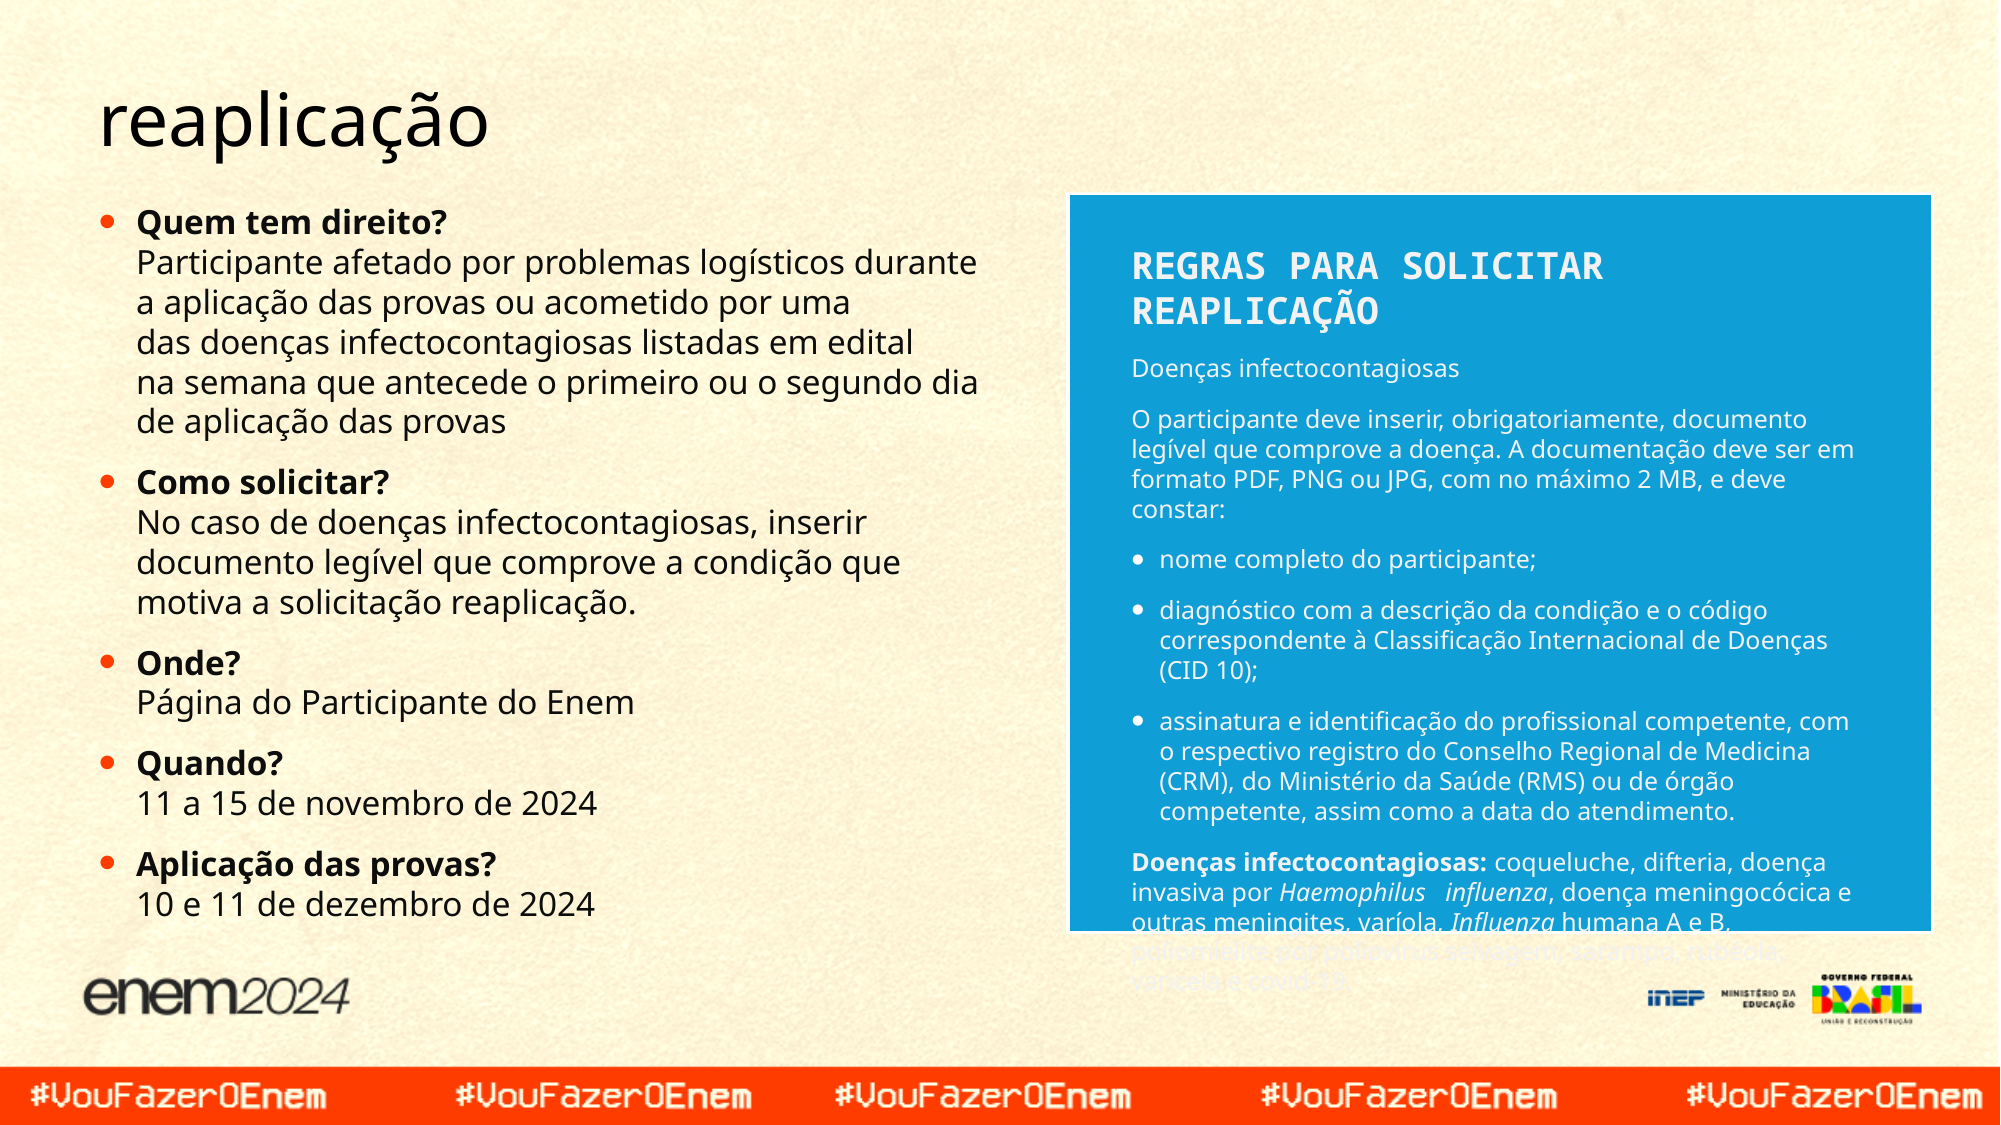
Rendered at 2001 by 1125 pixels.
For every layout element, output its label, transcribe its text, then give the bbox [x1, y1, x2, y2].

text_box [1066, 192, 1934, 934]
title reaplicação [83, 75, 1914, 170]
picture [0, 0, 2000, 1125]
text_box REGRAS PARA SOLICITAR REAPLICAÇÃO Doenças infectocontagiosas O participante deve inserir, obrigatoriamente, documento legível que comprove a doença. A documentação deve ser em formato PDF, PNG ou JPG, com no máximo 2 MB, e deve constar: nome completo do participante; diagnóstico com a descrição da condição e o código correspondente à Classificação Internacional de Doenças (CID 10); assinatura e identificação do profissional competente, com o respectivo registro do Conselho Regional de Medicina (CRM), do Ministério da Saúde (RMS) ou de órgão competente, assim como a data do atendimento. Doenças infectocontagiosas: coqueluche, difteria, doença invasiva por Haemophilus influenza, doença meningocócica e outras meningites, varíola, Influenza humana A e B, poliomielite por poliovírus selvagem, sarampo, rubéola, varicela e covid-19. [1116, 234, 1888, 913]
list Quem tem direito? Participante afetado por problemas logísticos durante a aplicação das provas ou acometido por uma das doenças infectocontagiosas listadas em edital na semana que antecede o primeiro ou o segundo dia de aplicação das provas Como solicitar? No caso de doenças infectocontagiosas, inserir documento legível que comprove a condição que motiva a solicitação reaplicação. Onde? Página do Participante do Enem Quando? 11 a 15 de novembro de 2024 Aplicação das provas? 10 e 11 de dezembro de 2024 [83, 193, 1011, 953]
